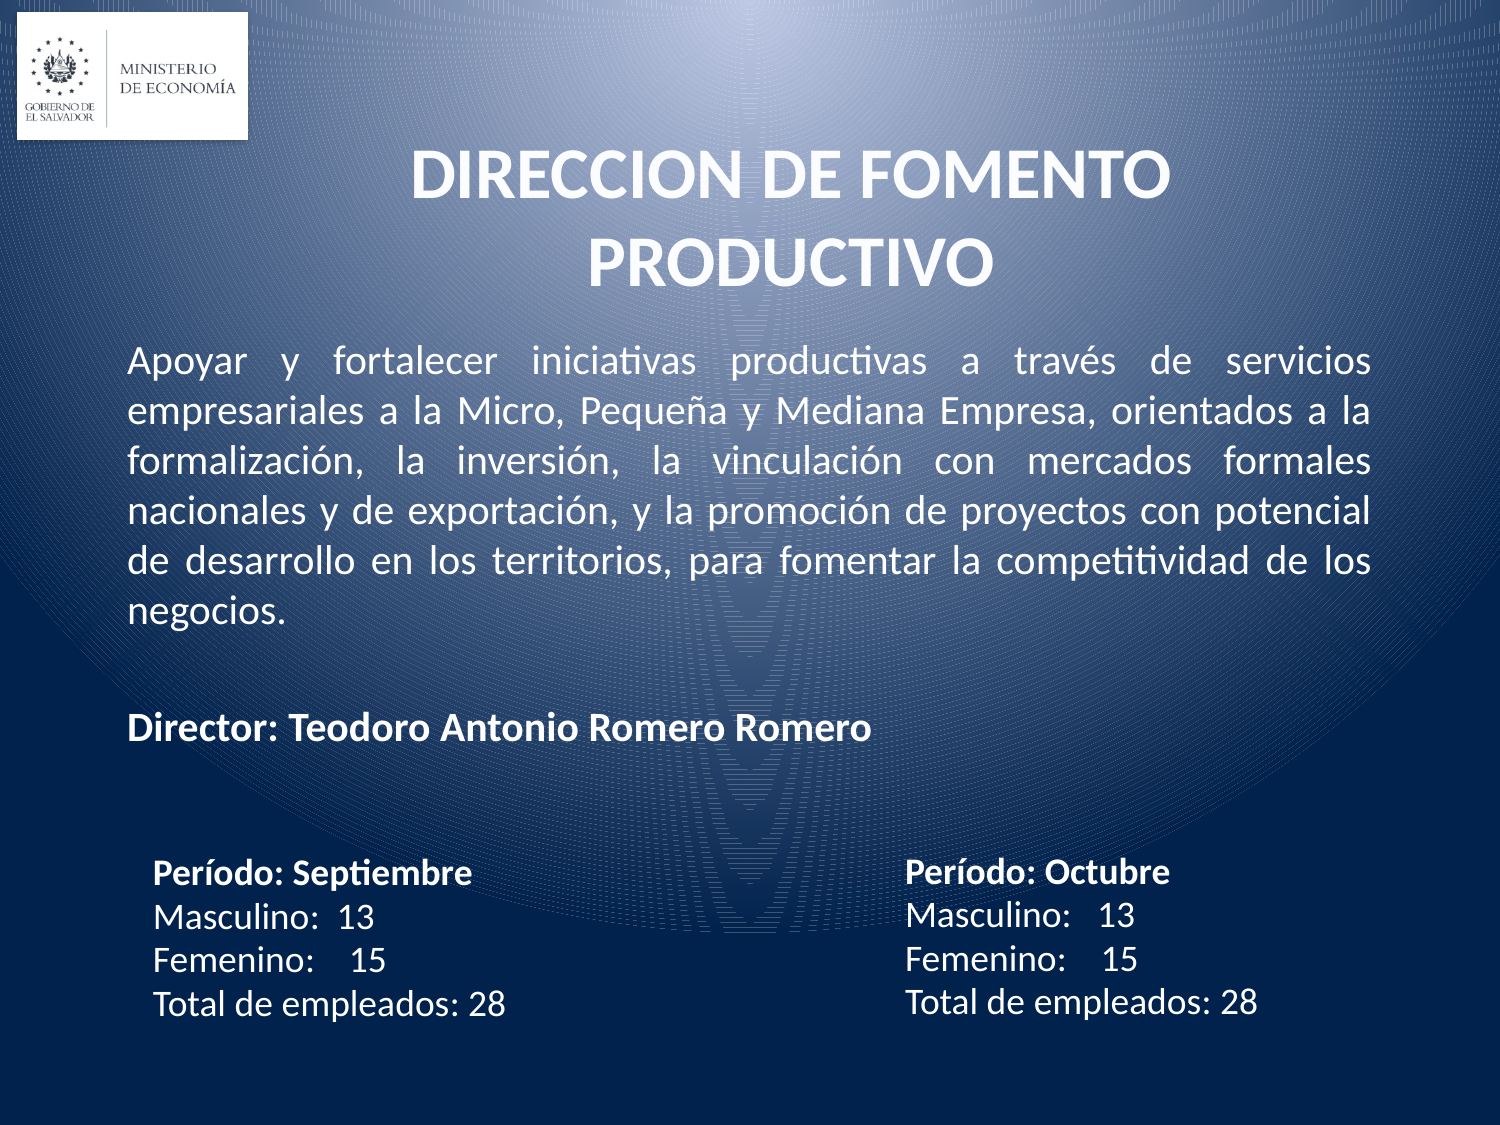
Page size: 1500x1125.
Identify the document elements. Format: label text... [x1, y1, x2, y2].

text_box DIRECCION DE FOMENTO PRODUCTIVO [289, 101, 1294, 325]
text_box Apoyar y fortalecer iniciativas productivas a través de servicios empresariales a la Micro, Pequeña y Mediana Empresa, orientados a la formalización, la inversión, la vinculación con mercados formales nacionales y de exportación, y la promoción de proyectos con potencial de desarrollo en los territorios, para fomentar la competitividad de los negocios. Director: Teodoro Antonio Romero Romero [112, 325, 1388, 798]
text_box Período: Octubre Masculino: 13 Femenino: 15 Total de empleados: 28 [889, 798, 1304, 1020]
picture [17, 12, 248, 140]
text_box Período: Septiembre Masculino: 13 Femenino: 15 Total de empleados: 28 [138, 798, 552, 982]
